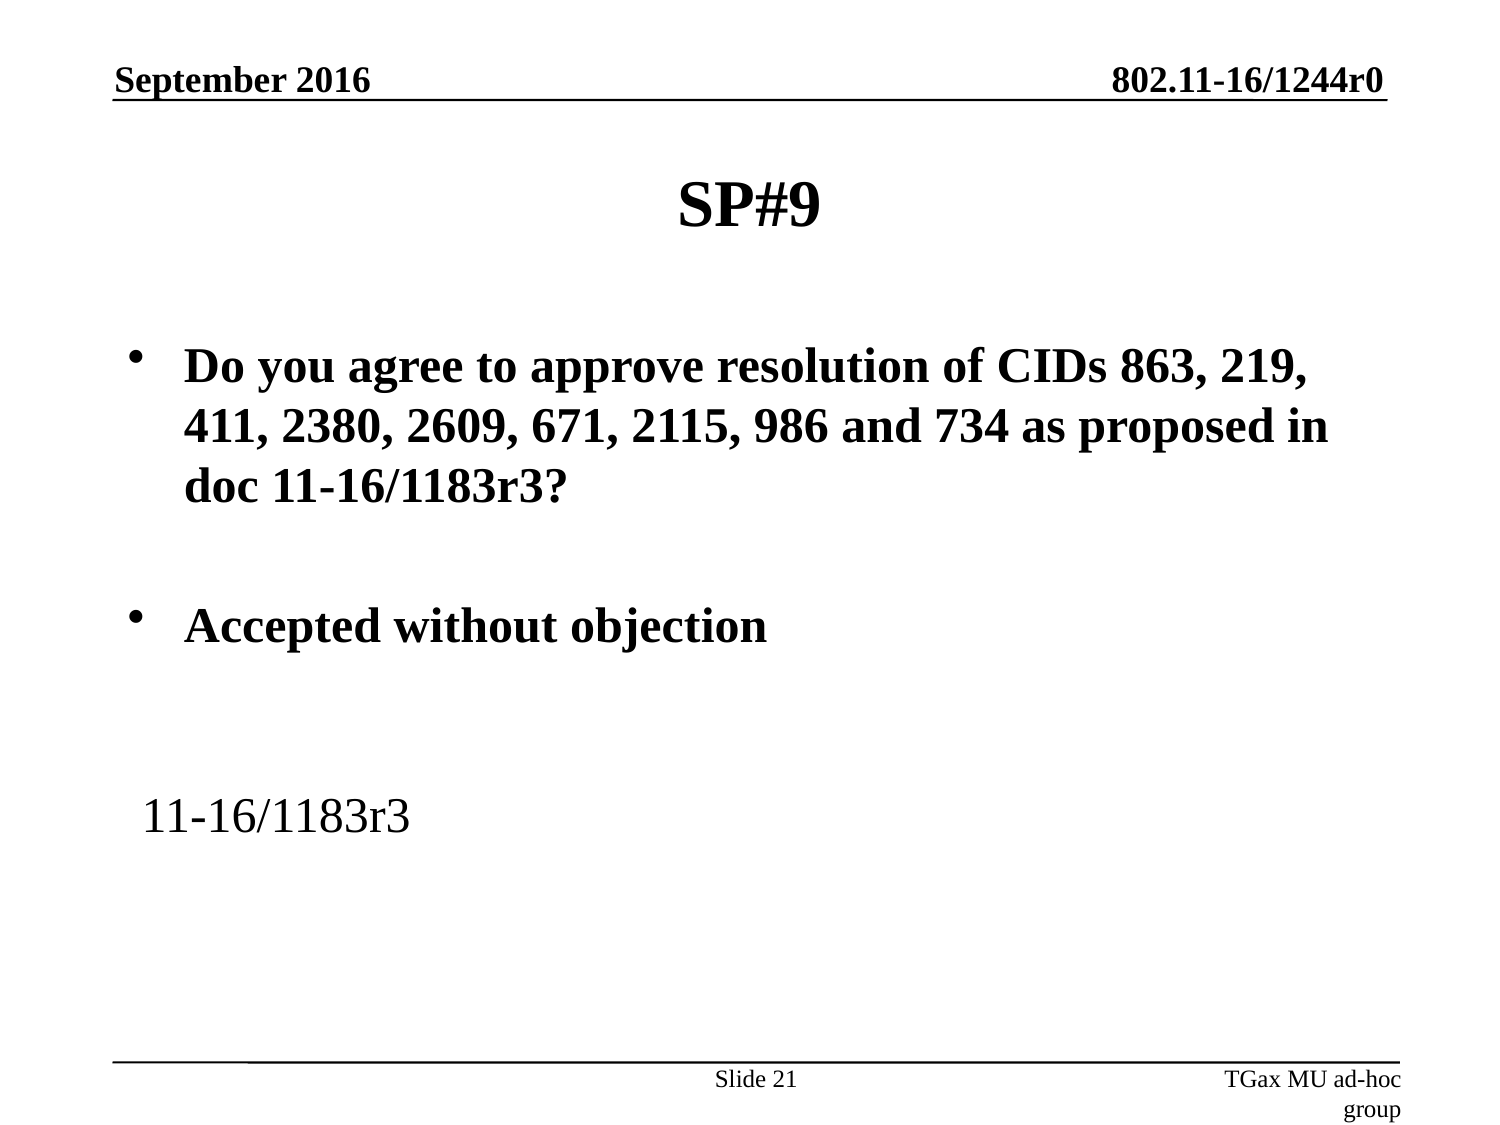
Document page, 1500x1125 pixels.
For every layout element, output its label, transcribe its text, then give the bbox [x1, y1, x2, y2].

footer TGax MU ad-hoc group [1205, 1062, 1402, 1093]
list Do you agree to approve resolution of CIDs 863, 219, 411, 2380, 2609, 671, 2115, 986 and 734 as proposed in doc 11-16/1183r3? Accepted without objection [112, 324, 1388, 1000]
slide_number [114, 54, 425, 100]
text_box 11-16/1183r3 [126, 774, 426, 850]
slide_number Slide 21 [712, 1062, 800, 1093]
title SP#9 [112, 112, 1388, 288]
